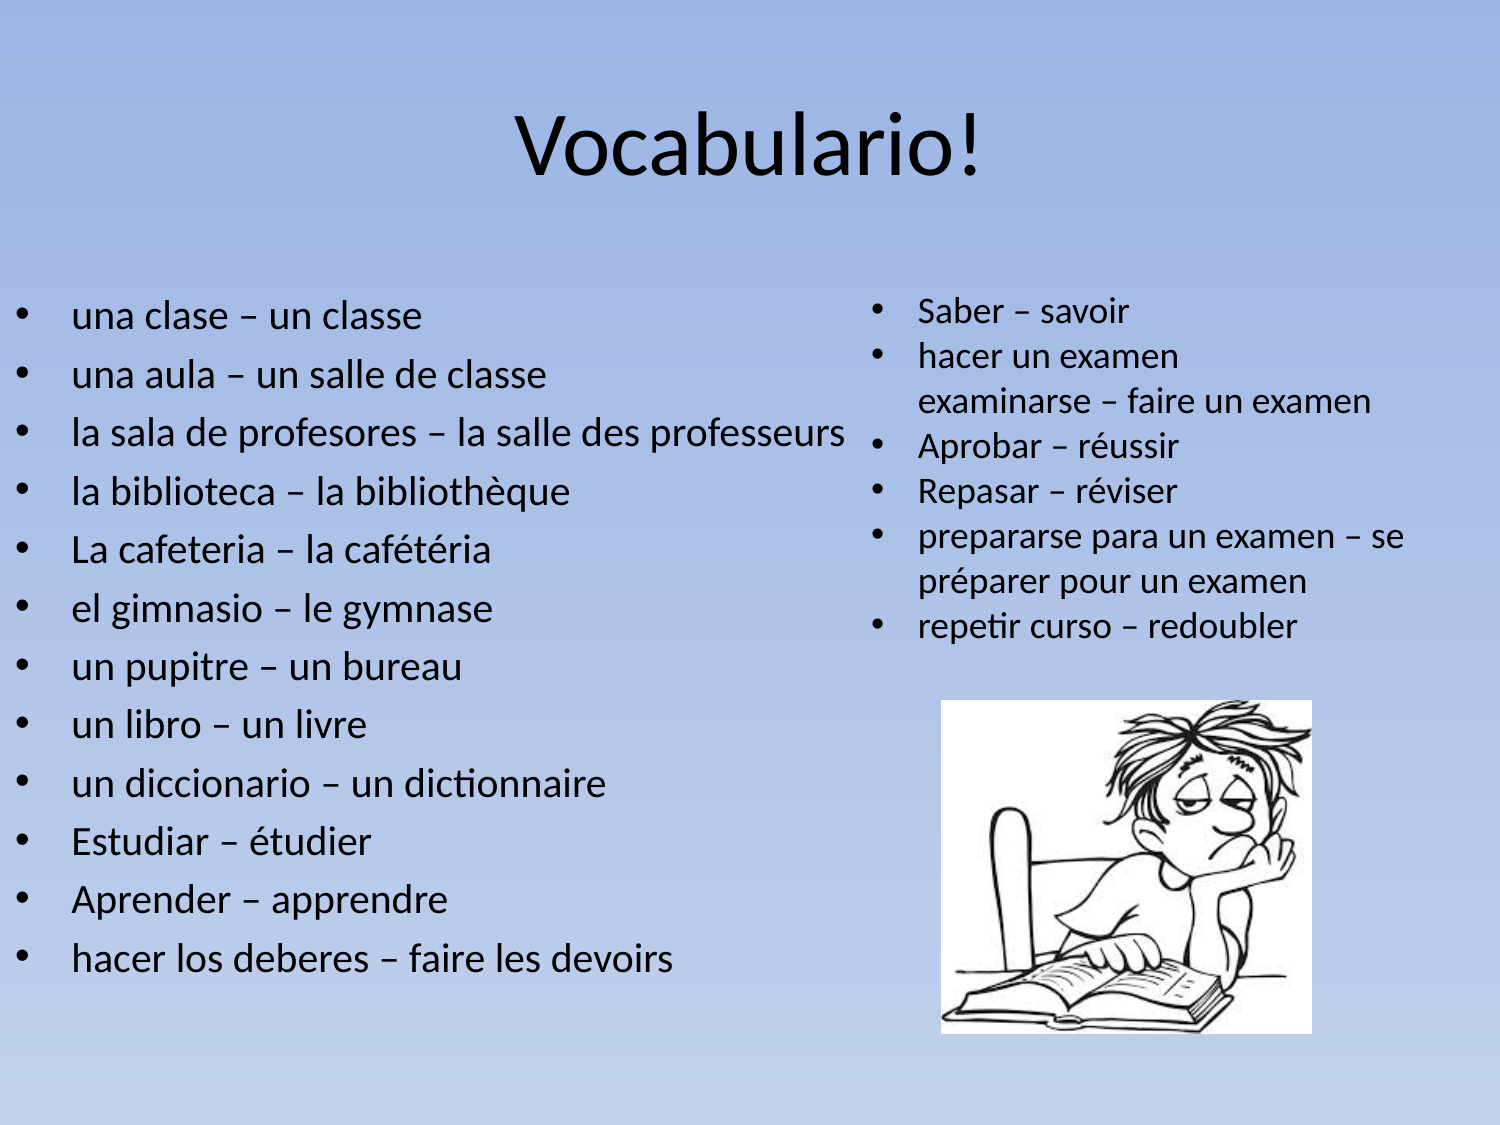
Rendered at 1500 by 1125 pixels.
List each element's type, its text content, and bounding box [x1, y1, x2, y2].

picture [940, 700, 1312, 1034]
title Vocabulario! [75, 45, 1425, 233]
text_box Saber – savoir hacer un examen examinarse – faire un examen Aprobar – réussir Repasar – réviser prepararse para un examen – se préparer pour un examen repetir curso – redoubler [856, 278, 1471, 699]
list una clase – un classe una aula – un salle de classe la sala de profesores – la salle des professeurs la biblioteca – la bibliothèque La cafeteria – la cafétéria el gimnasio – le gymnase un pupitre – un bureau un libro – un livre un diccionario – un dictionnaire Estudiar – étudier Aprender – apprendre hacer los deberes – faire les devoirs [0, 280, 876, 1024]
